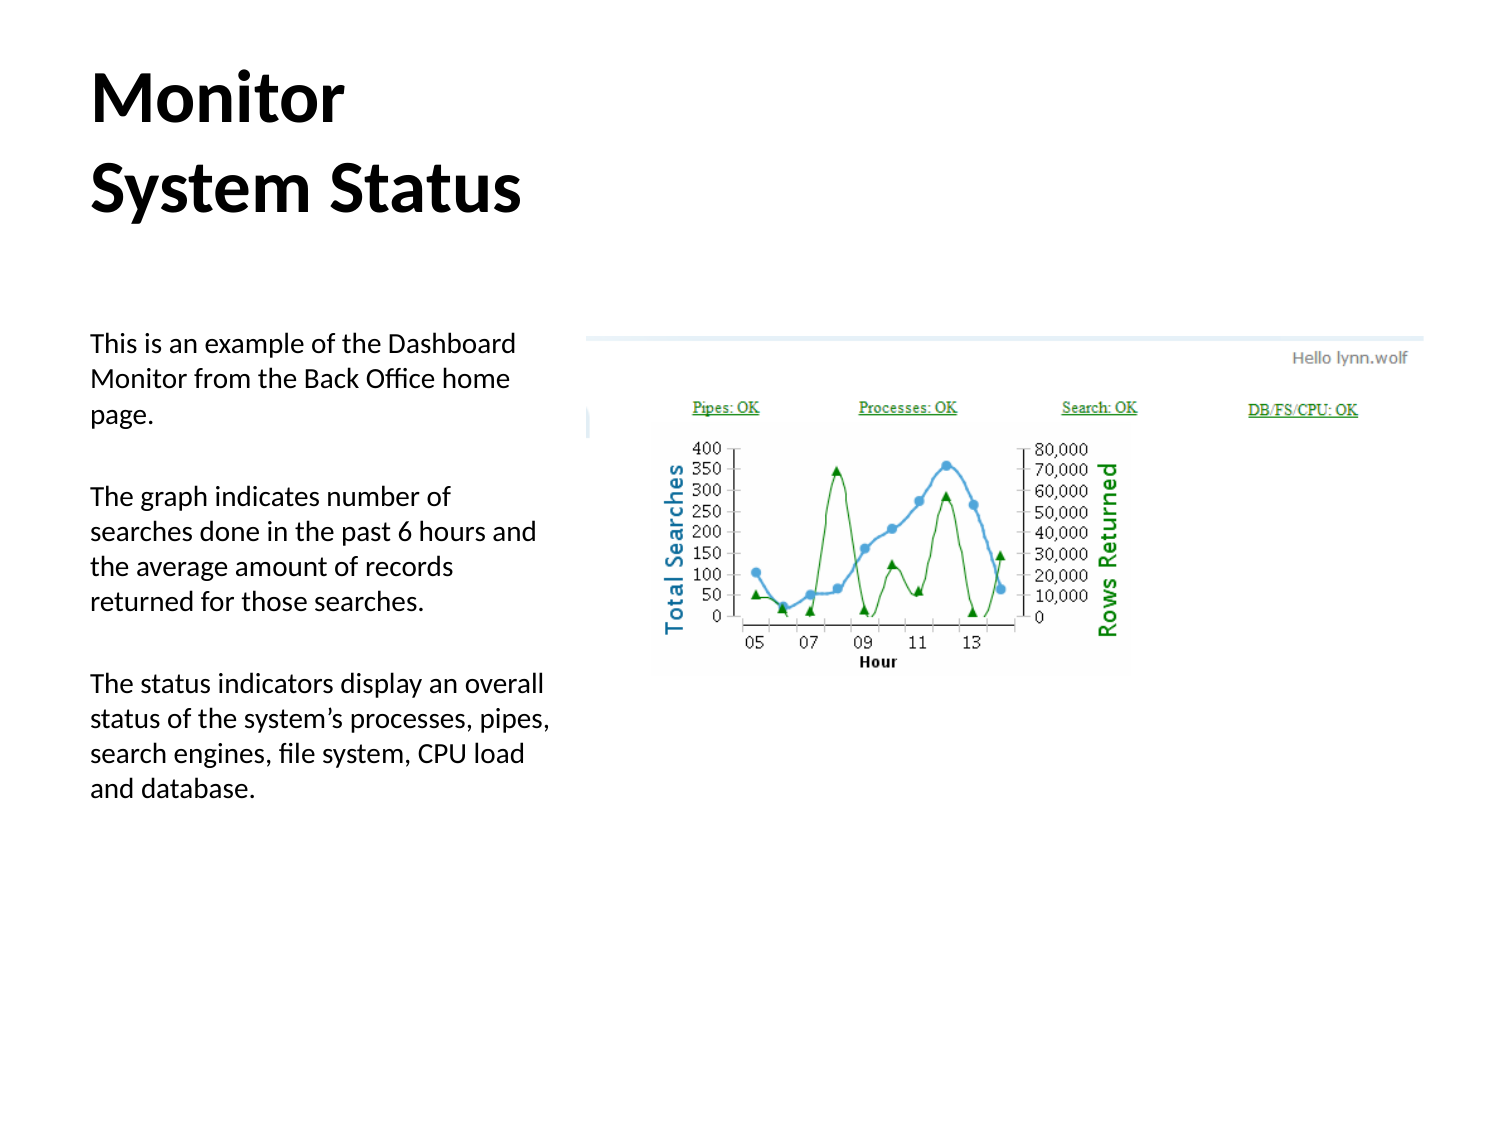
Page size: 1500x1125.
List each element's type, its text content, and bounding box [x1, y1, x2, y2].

list This is an example of the Dashboard Monitor from the Back Office home page. The graph indicates number of searches done in the past 6 hours and the average amount of records returned for those searches. The status indicators display an overall status of the system’s processes, pipes, search engines, file system, CPU load and database. [75, 235, 569, 1005]
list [586, 336, 1426, 714]
title Monitor System Status [75, 44, 569, 235]
